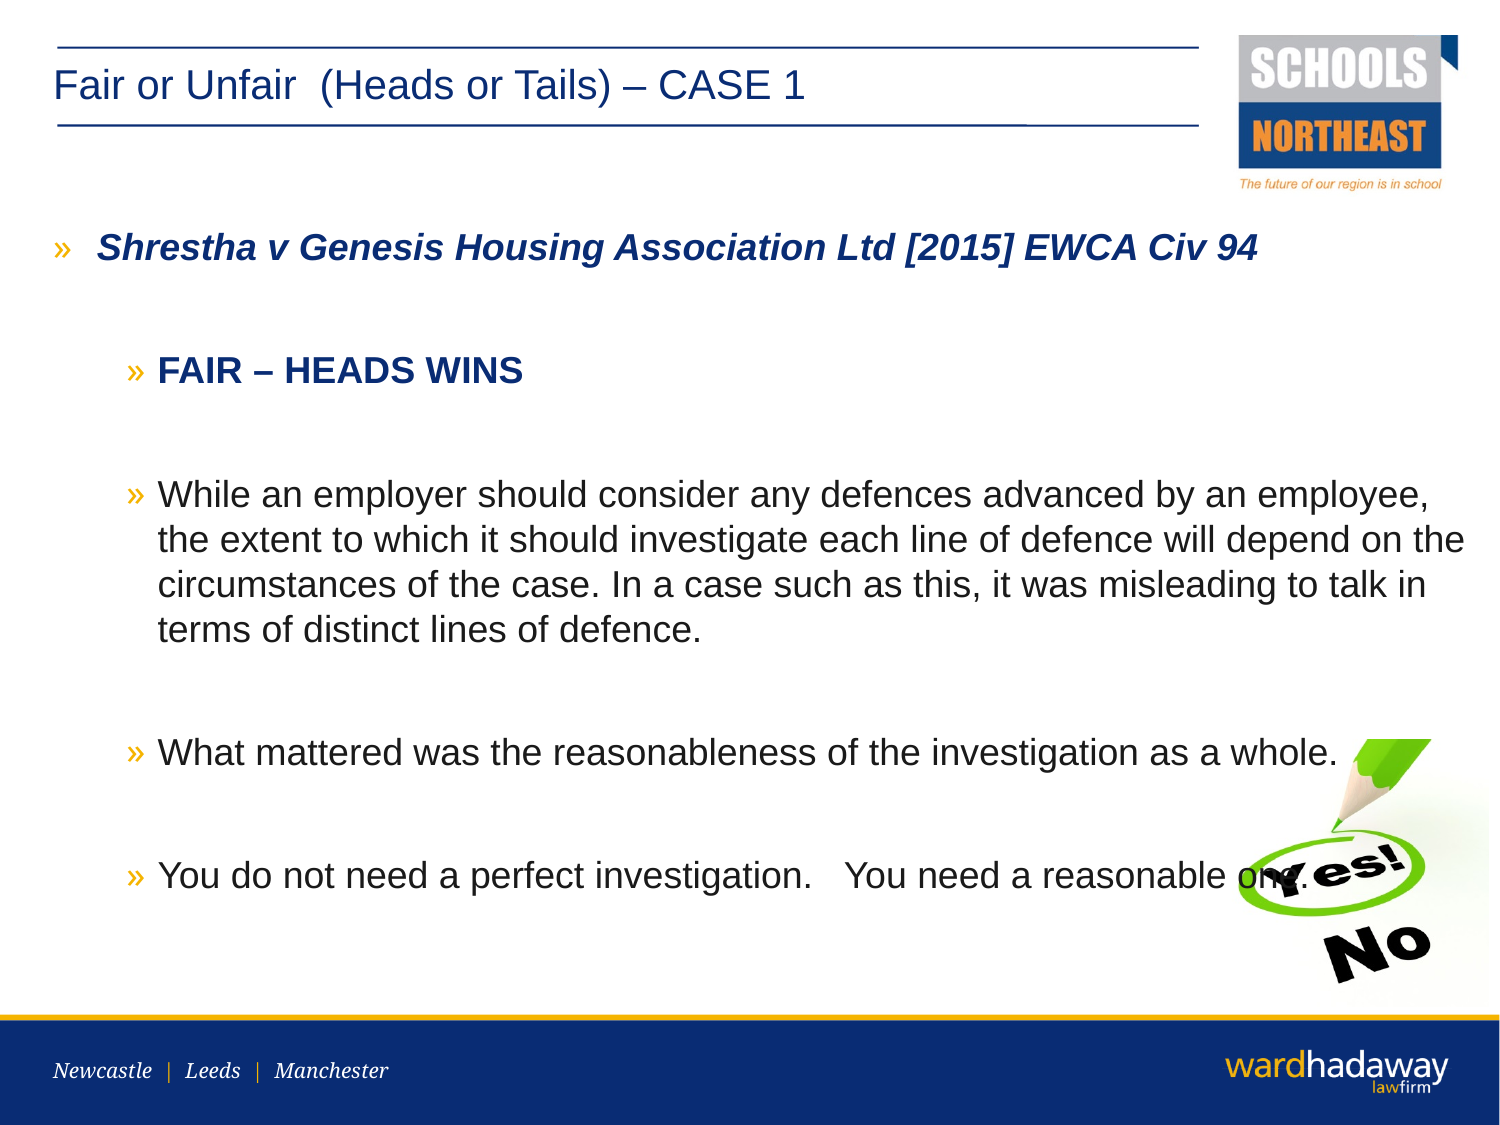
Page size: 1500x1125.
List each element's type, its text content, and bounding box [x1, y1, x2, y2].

picture [1222, 35, 1471, 197]
title Fair or Unfair (Heads or Tails) – CASE 1 [53, 47, 1459, 126]
list Shrestha v Genesis Housing Association Ltd [2015] EWCA Civ 94 FAIR – HEADS WINS While an employer should consider any defences advanced by an employee, the extent to which it should investigate each line of defence will depend on the circumstances of the case. In a case such as this, it was misleading to talk in terms of distinct lines of defence. What mattered was the reasonableness of the investigation as a whole. You do not need a perfect investigation. You need a reasonable one. [53, 222, 1481, 1002]
picture [1220, 739, 1489, 1007]
picture [1222, 1046, 1452, 1096]
